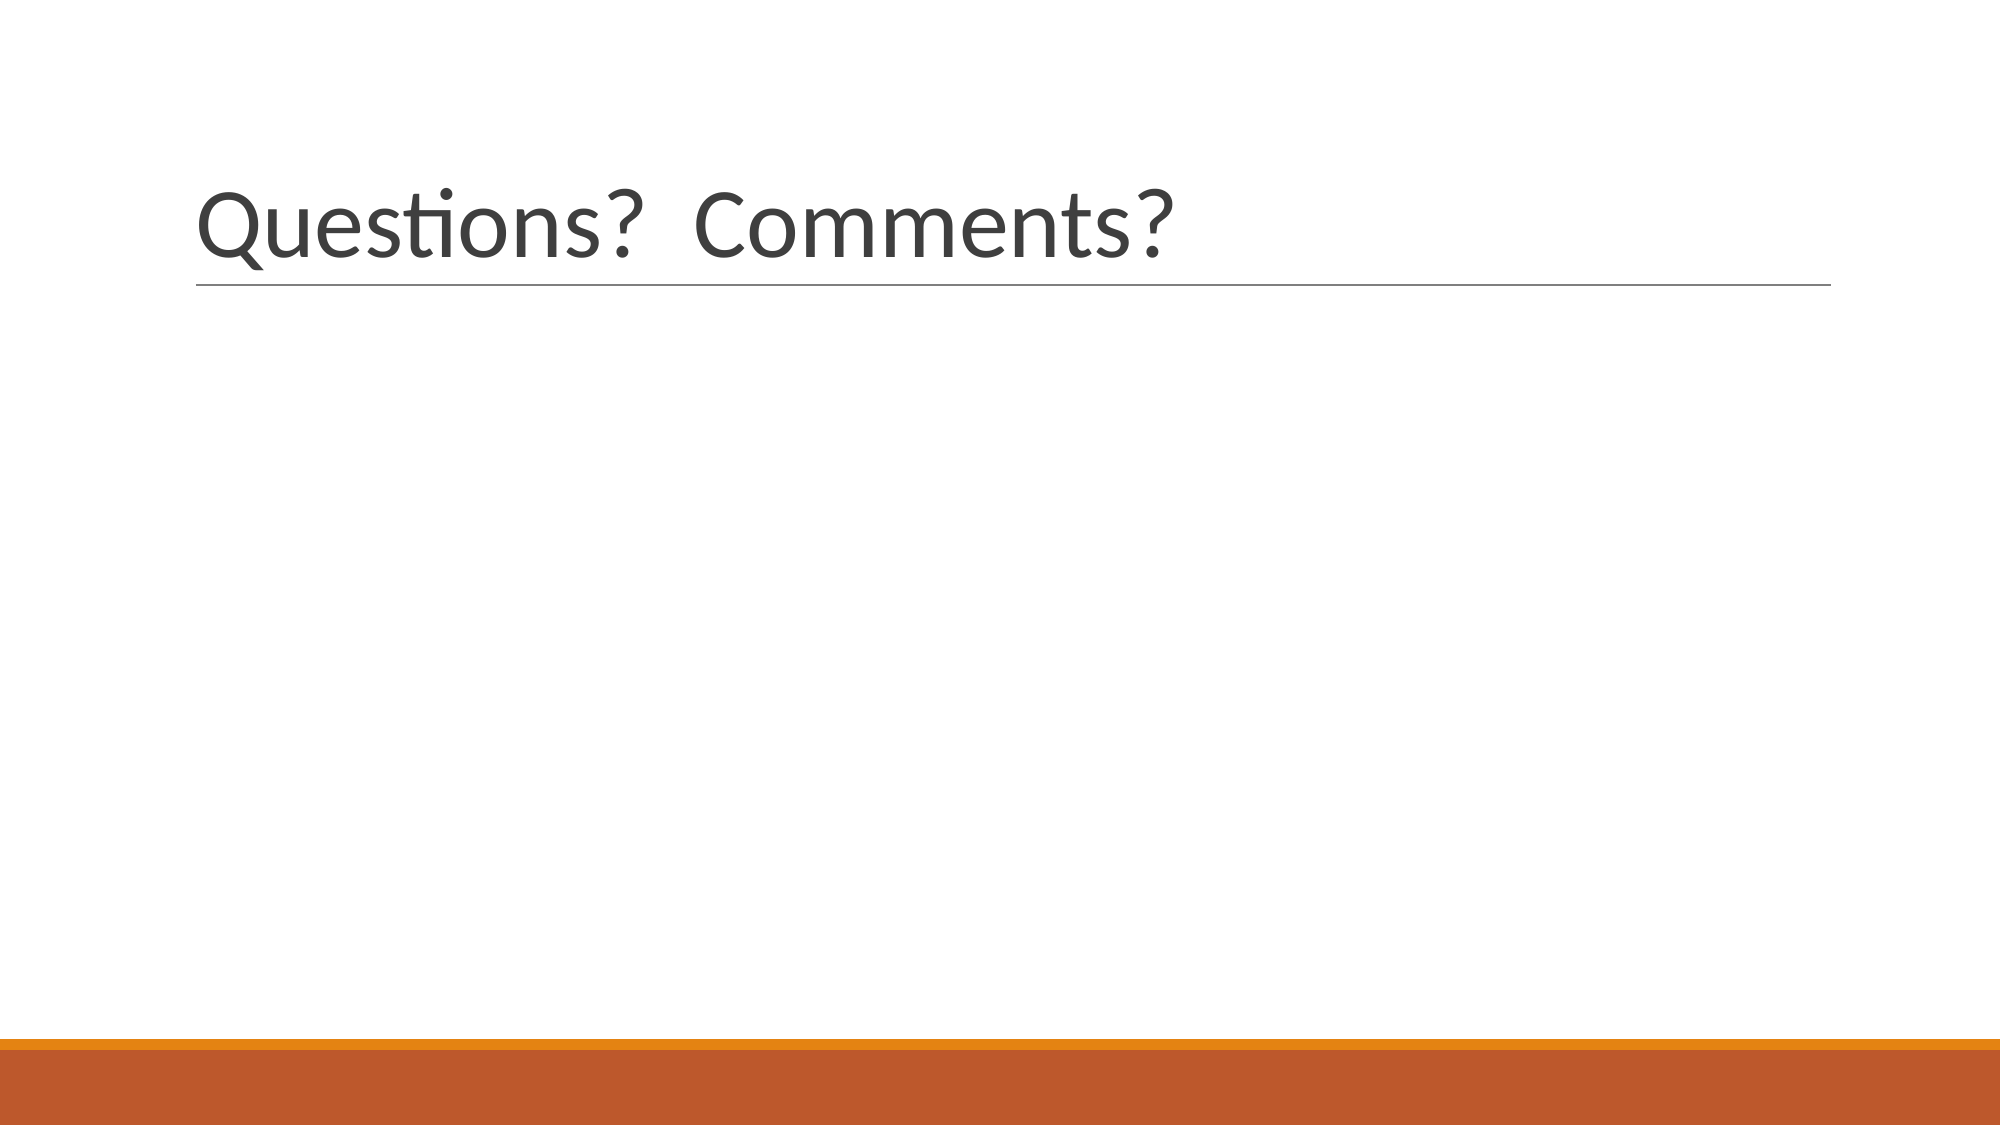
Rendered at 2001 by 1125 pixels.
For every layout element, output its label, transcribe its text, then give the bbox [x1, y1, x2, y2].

title Questions? Comments? [180, 47, 1830, 285]
